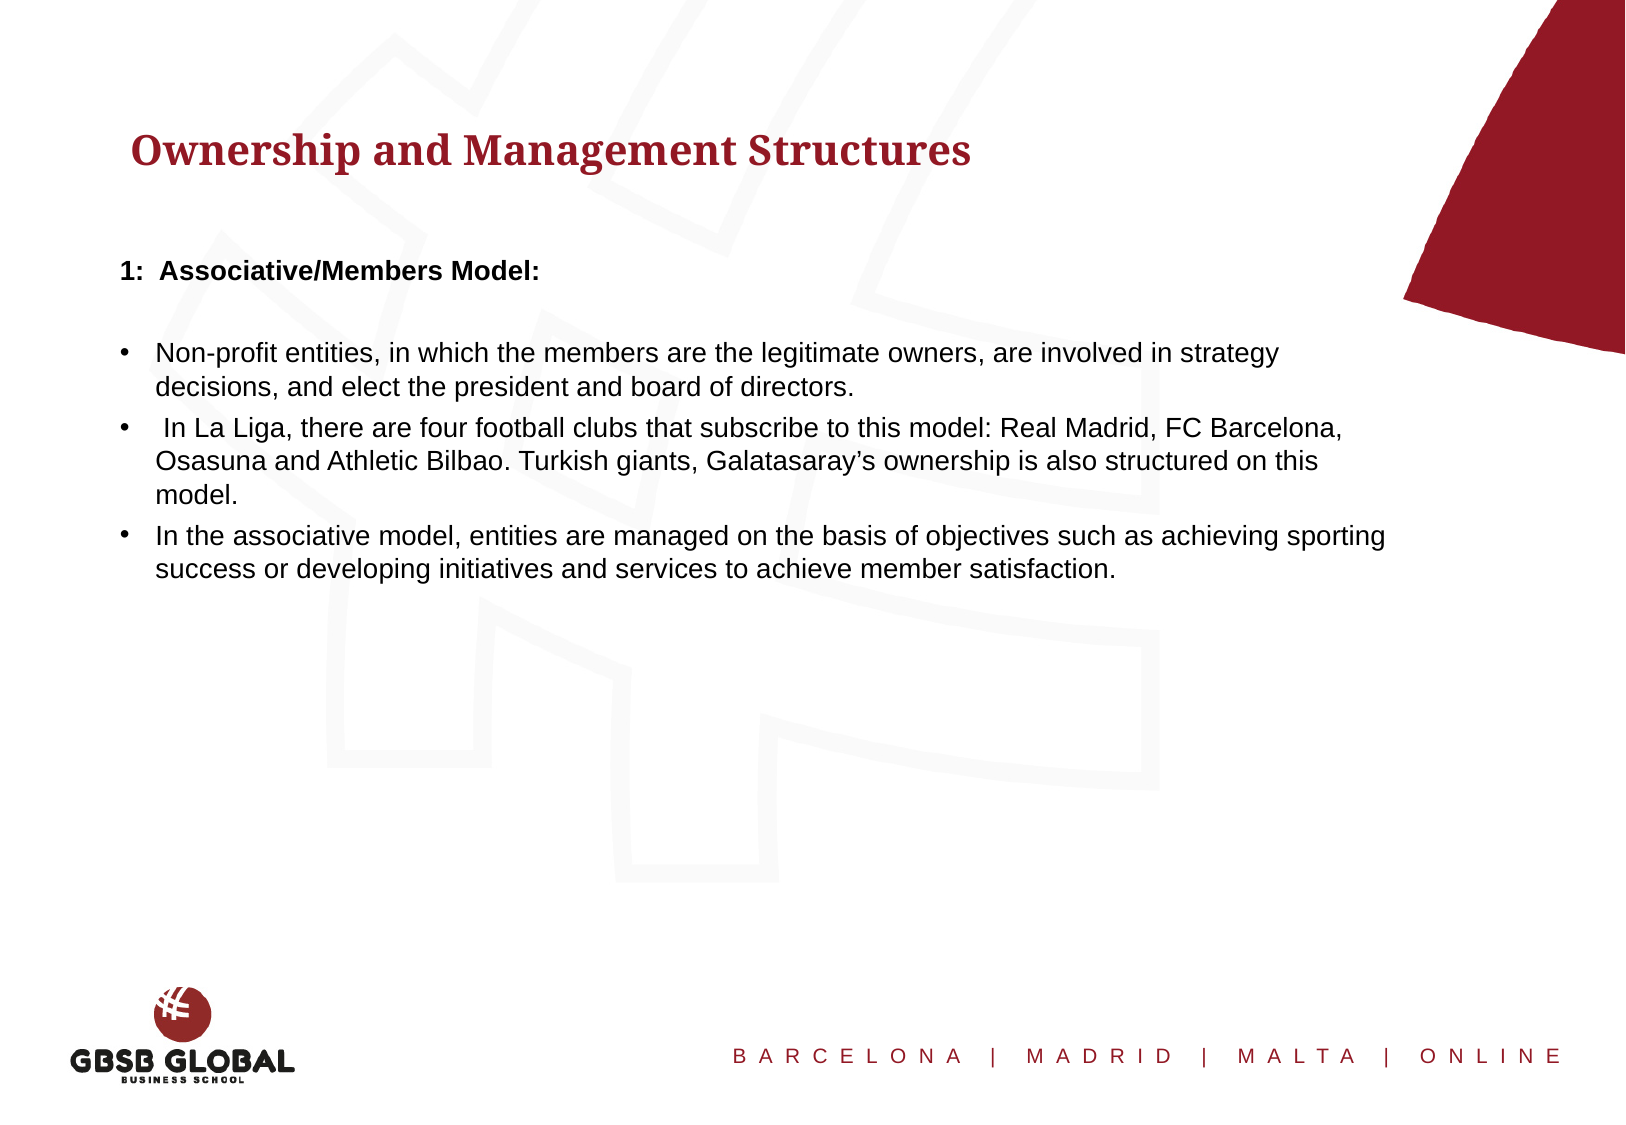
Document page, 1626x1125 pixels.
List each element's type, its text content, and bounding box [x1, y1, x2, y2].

picture [0, 0, 1626, 1125]
list 1: Associative/Members Model: Non-profit entities, in which the members are the legitimate owners, are involved in strategy decisions, and elect the president and board of directors. In La Liga, there are four football clubs that subscribe to this model: Real Madrid, FC Barcelona, Osasuna and Athletic Bilbao. Turkish giants, Galatasaray’s ownership is also structured on this model. In the associative model, entities are managed on the basis of objectives such as achieving sporting success or developing initiatives and services to achieve member satisfaction. [111, 245, 1401, 593]
title Ownership and Management Structures [122, 115, 1263, 245]
